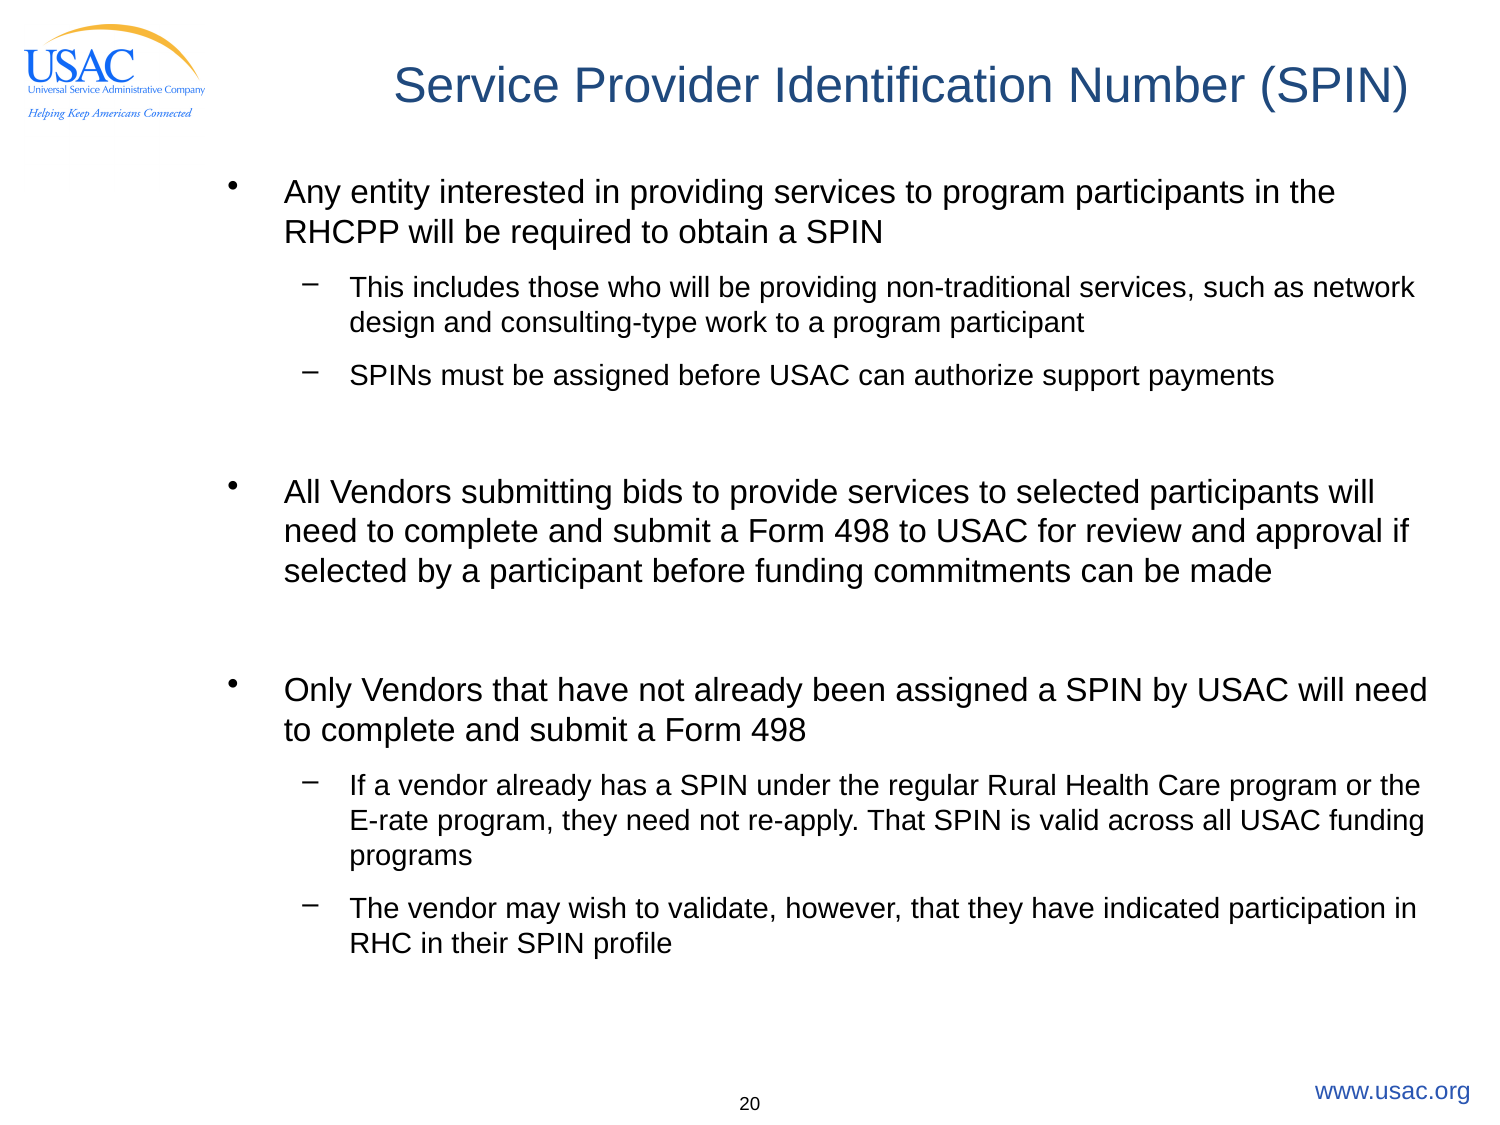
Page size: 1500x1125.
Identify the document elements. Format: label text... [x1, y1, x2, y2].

list Any entity interested in providing services to program participants in the RHCPP will be required to obtain a SPIN This includes those who will be providing non-traditional services, such as network design and consulting-type work to a program participant SPINs must be assigned before USAC can authorize support payments All Vendors submitting bids to provide services to selected participants will need to complete and submit a Form 498 to USAC for review and approval if selected by a participant before funding commitments can be made Only Vendors that have not already been assigned a SPIN by USAC will need to complete and submit a Form 498 If a vendor already has a SPIN under the regular Rural Health Care program or the E-rate program, they need not re-apply. That SPIN is valid across all USAC funding programs The vendor may wish to validate, however, that they have indicated participation in RHC in their SPIN profile [212, 162, 1450, 1005]
picture [24, 24, 205, 192]
title Service Provider Identification Number (SPIN) [237, 45, 1425, 125]
